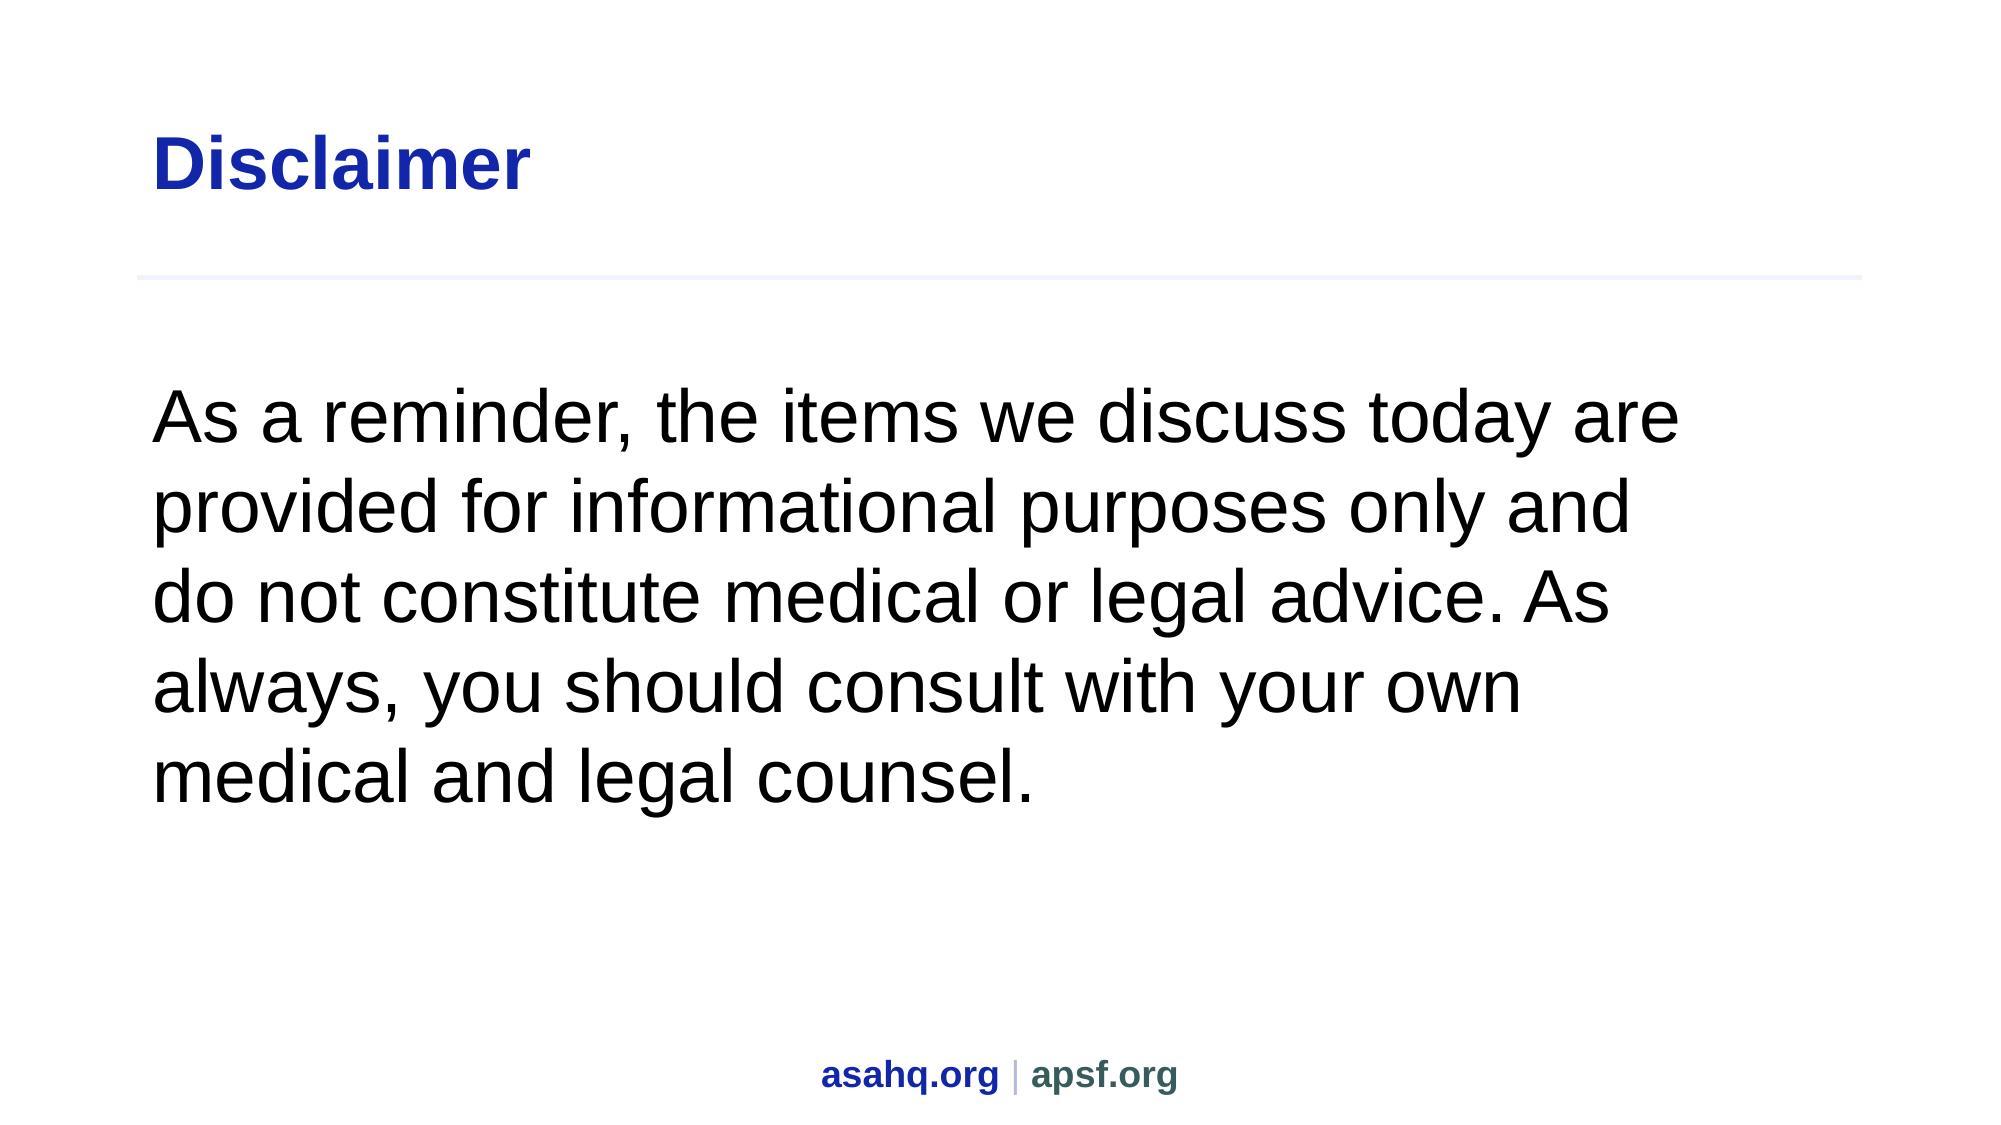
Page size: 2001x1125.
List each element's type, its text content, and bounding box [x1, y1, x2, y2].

title Disclaimer [137, 59, 1863, 271]
text_box As a reminder, the items we discuss today are provided for informational purposes only and do not constitute medical or legal advice. As always, you should consult with your own medical and legal counsel. [137, 359, 1717, 825]
slide_number asahq.org | apsf.org [137, 1042, 1863, 1103]
